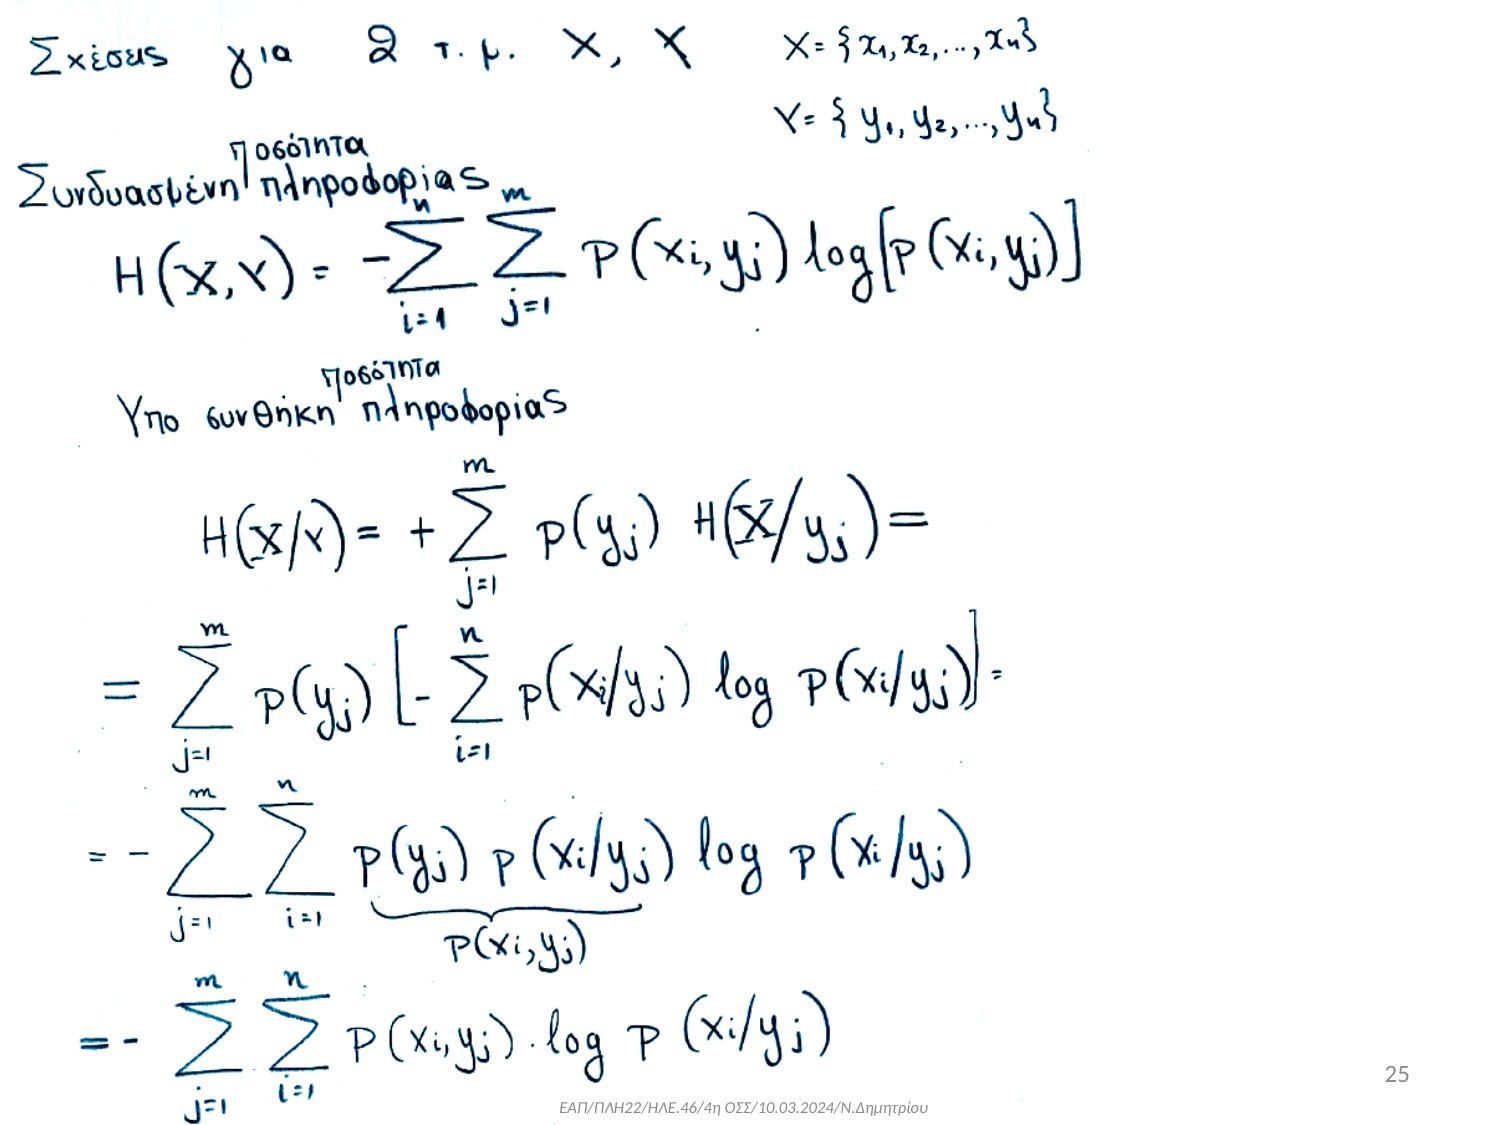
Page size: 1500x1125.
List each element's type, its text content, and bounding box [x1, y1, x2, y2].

slide_number 25 [1074, 1042, 1425, 1103]
picture [0, 0, 751, 100]
picture [11, 0, 1106, 1125]
